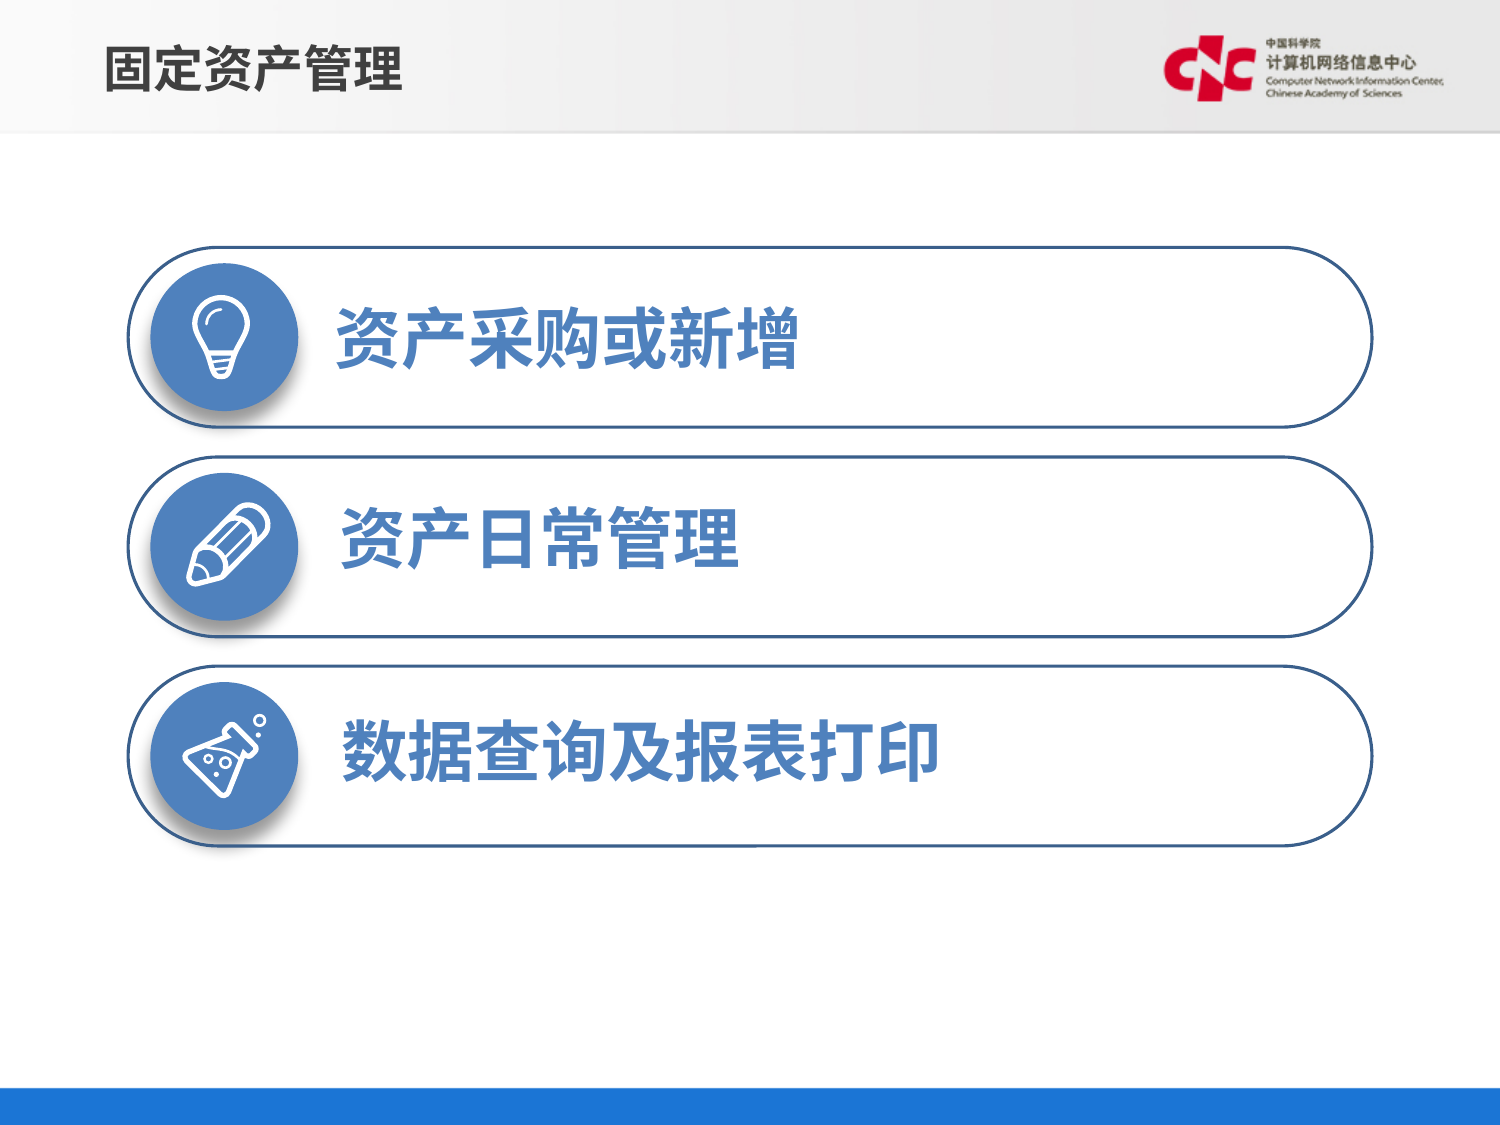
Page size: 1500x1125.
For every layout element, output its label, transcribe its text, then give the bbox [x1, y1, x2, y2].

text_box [127, 665, 1373, 847]
picture [0, 0, 1500, 1125]
title 固定资产管理 [88, 17, 1423, 118]
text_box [127, 247, 1373, 428]
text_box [127, 456, 1373, 637]
